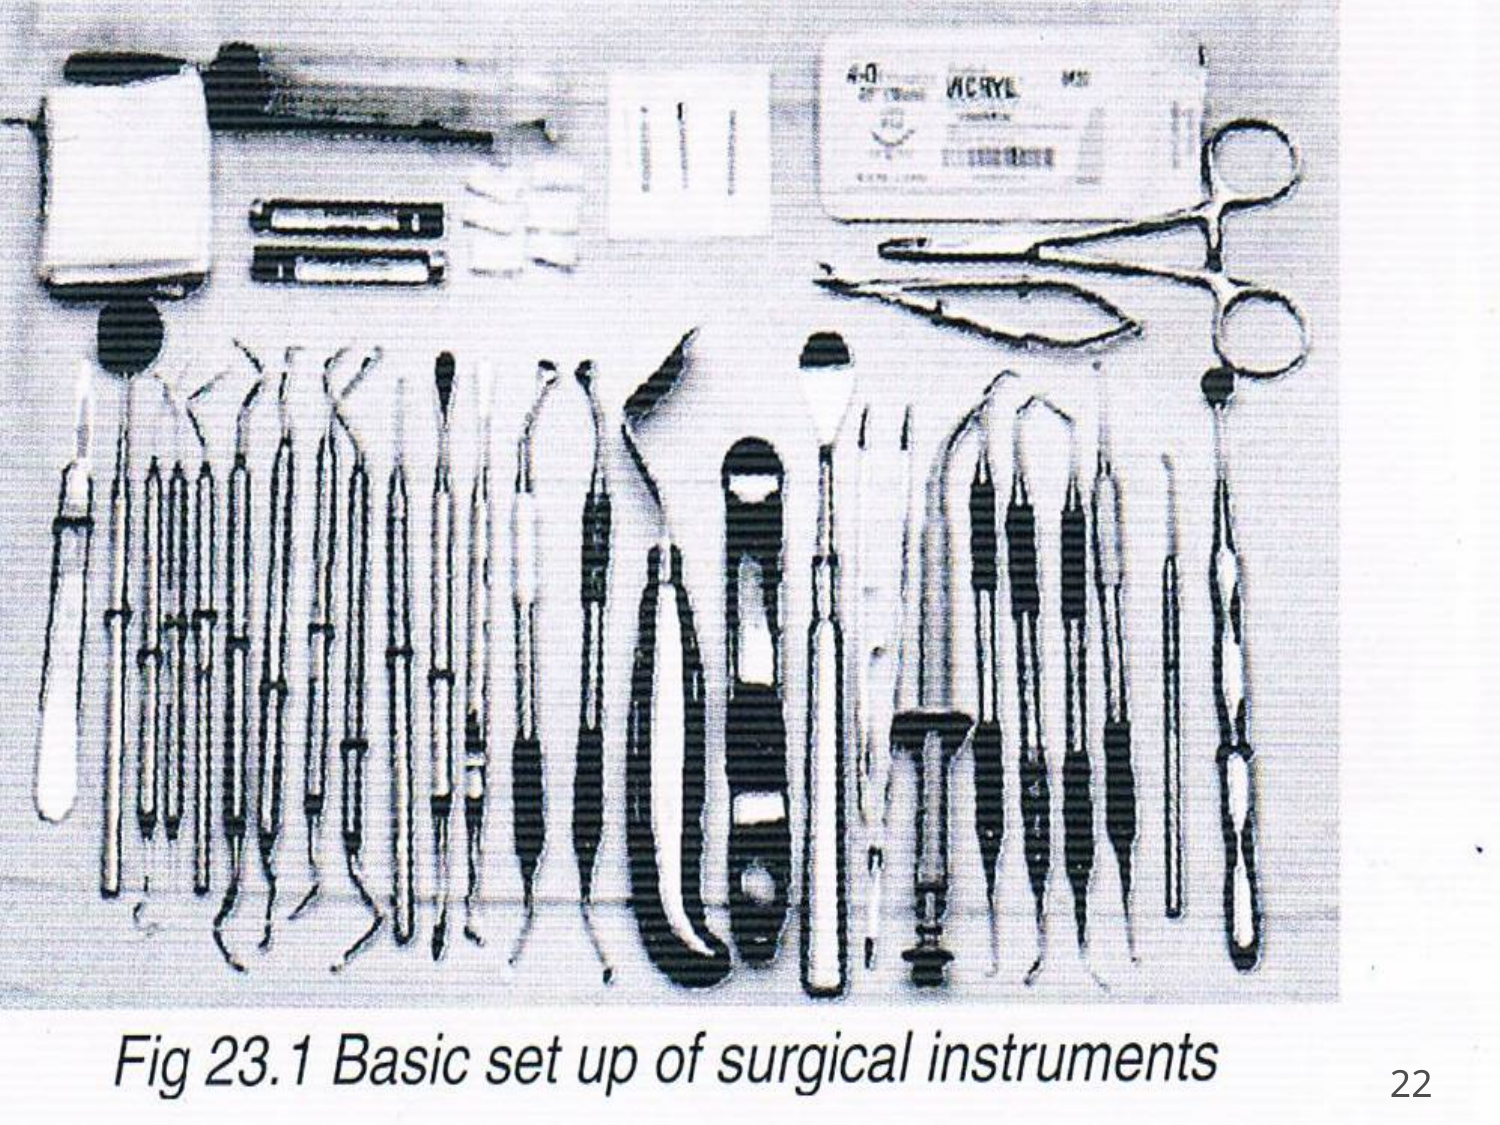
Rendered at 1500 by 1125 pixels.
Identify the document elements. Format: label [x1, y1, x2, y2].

list [0, 0, 1500, 1125]
